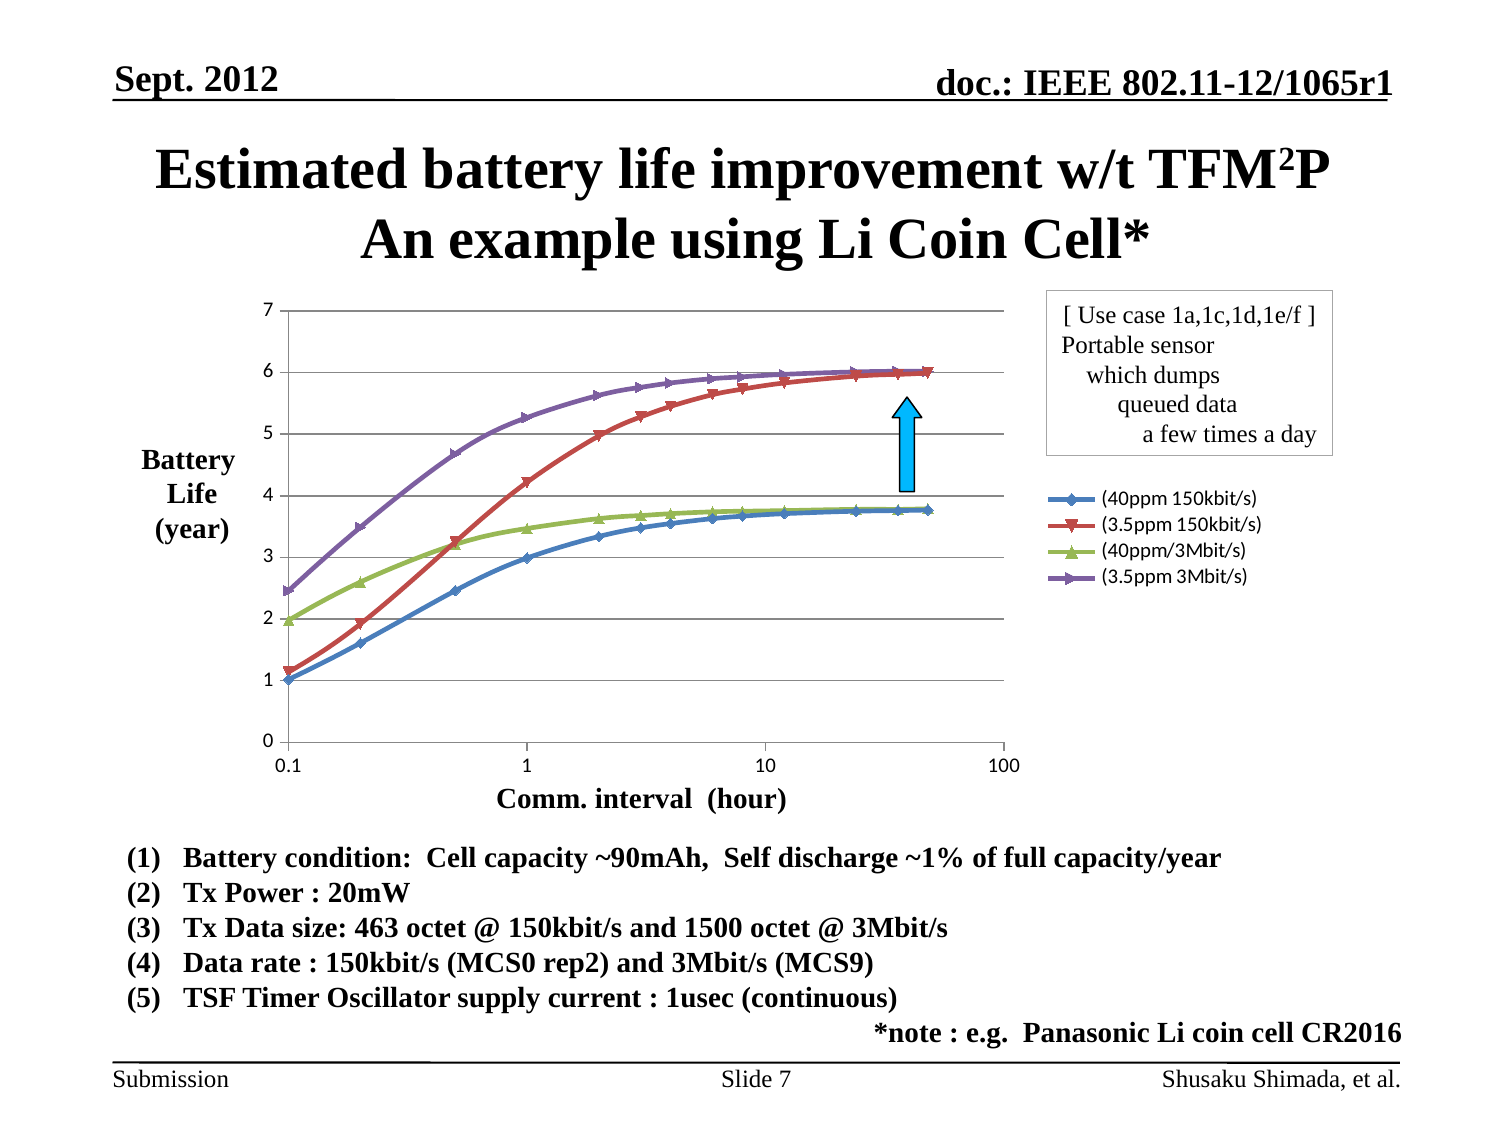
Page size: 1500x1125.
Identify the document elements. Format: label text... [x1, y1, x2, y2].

text_box Battery condition: Cell capacity ~90mAh, Self discharge ~1% of full capacity/year Tx Power : 20mW Tx Data size: 463 octet @ 150kbit/s and 1500 octet @ 3Mbit/s Data rate : 150kbit/s (MCS0 rep2) and 3Mbit/s (MCS9) TSF Timer Oscillator supply current : 1usec (continuous) *note : e.g. Panasonic Li coin cell CR2016 [112, 831, 1435, 1056]
title Estimated battery life improvement w/t TFM2P An example using Li Coin Cell* [76, 112, 1436, 288]
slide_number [114, 54, 423, 100]
text_box Comm. interval (hour) [474, 796, 810, 822]
text_box [ Use case 1a,1c,1d,1e/f ] Portable sensor which dumps queued data a few times a day [1282, 290, 1333, 456]
footer Shusaku Shimada, et al. [878, 1061, 1402, 1093]
slide_number Slide 7 [712, 1061, 800, 1123]
chart [241, 290, 1282, 788]
text_box Battery Life (year) [126, 432, 236, 553]
